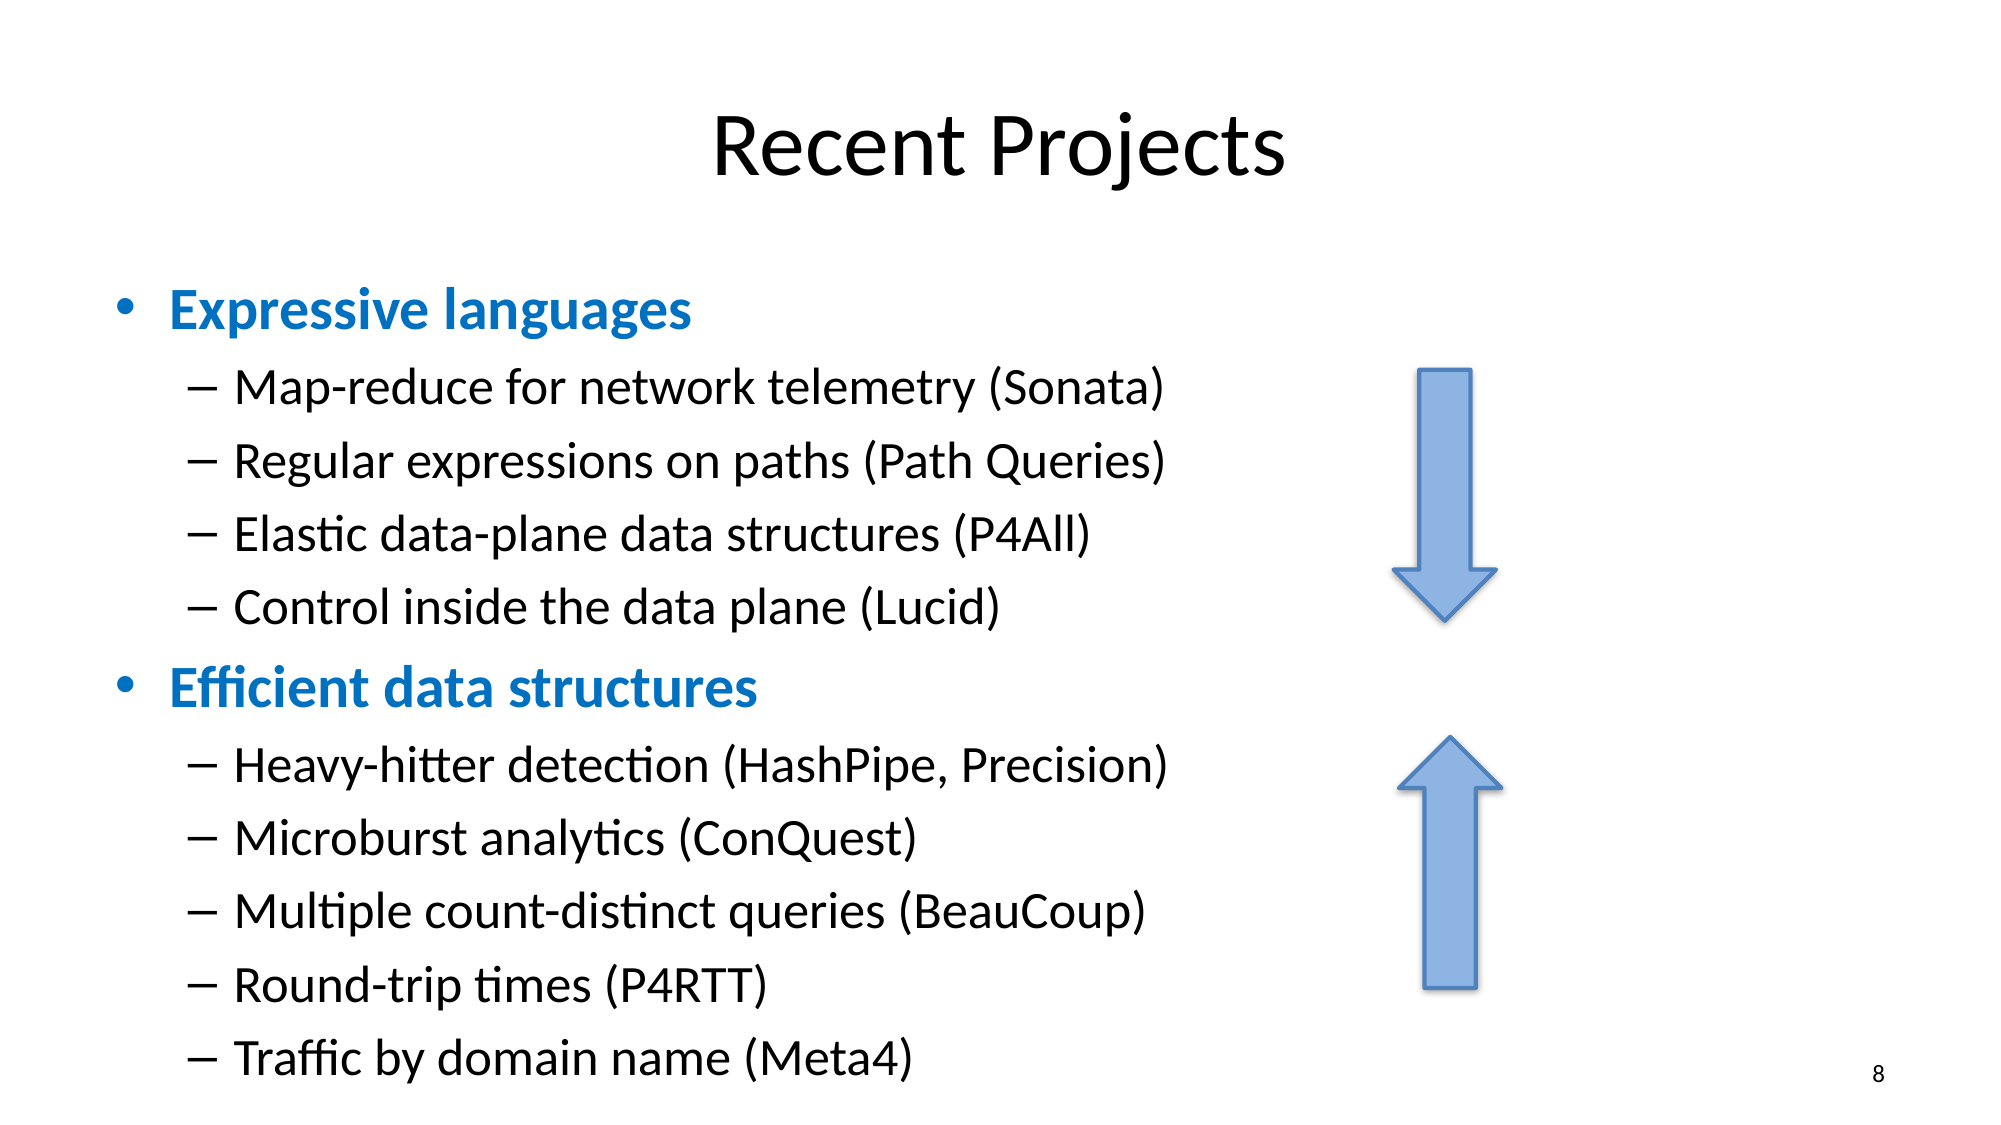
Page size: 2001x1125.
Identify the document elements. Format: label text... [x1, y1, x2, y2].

text_box [1391, 367, 1499, 623]
list Expressive languages Map-reduce for network telemetry (Sonata) Regular expressions on paths (Path Queries) Elastic data-plane data structures (P4All) Control inside the data plane (Lucid) Efficient data structures Heavy-hitter detection (HashPipe, Precision) Microburst analytics (ConQuest) Multiple count-distinct queries (BeauCoup) Round-trip times (P4RTT) Traffic by domain name (Meta4) [99, 262, 1900, 1103]
slide_number 7 [1433, 1042, 1900, 1103]
text_box [1396, 734, 1504, 991]
title Recent Projects [99, 45, 1900, 233]
